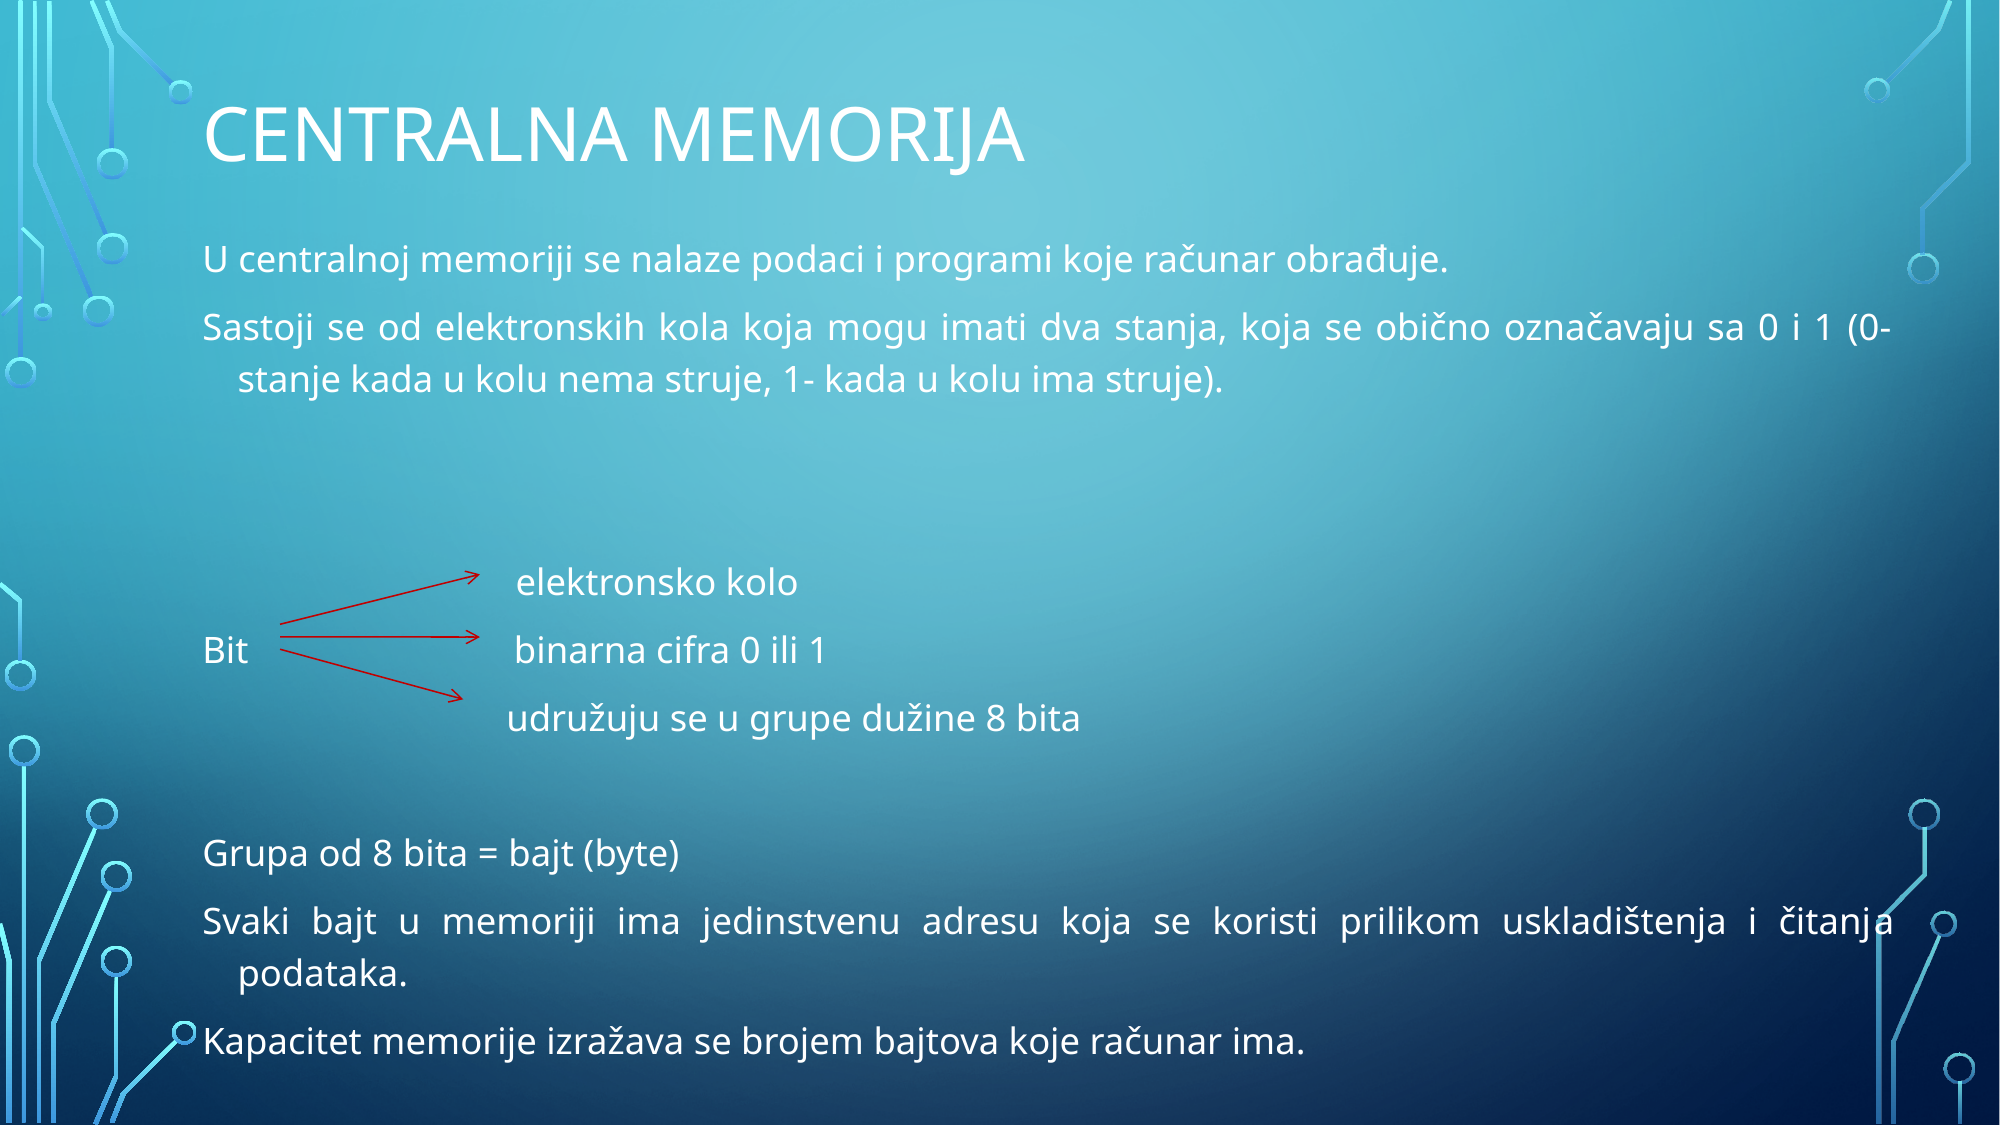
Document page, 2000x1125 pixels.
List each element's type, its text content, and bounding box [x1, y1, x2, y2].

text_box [279, 573, 481, 625]
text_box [279, 648, 464, 700]
title Centralna memorija [187, 54, 1812, 220]
list U centralnoj memoriji se nalaze podaci i programi koje računar obrađuje. Sastoji se od elektronskih kola koja mogu imati dva stanja, koja se obično označavaju sa 0 i 1 (0- stanje kada u kolu nema struje, 1- kada u kolu ima struje). elektronsko kolo Bit binarna cifra 0 ili 1 udružuju se u grupe dužine 8 bita Grupa od 8 bita = bajt (byte) Svaki bajt u memoriji ima jedinstvenu adresu koja se koristi prilikom uskladištenja i čitanja podataka. Kapacitet memorije izražava se brojem bajtova koje računar ima. [187, 219, 1910, 1071]
